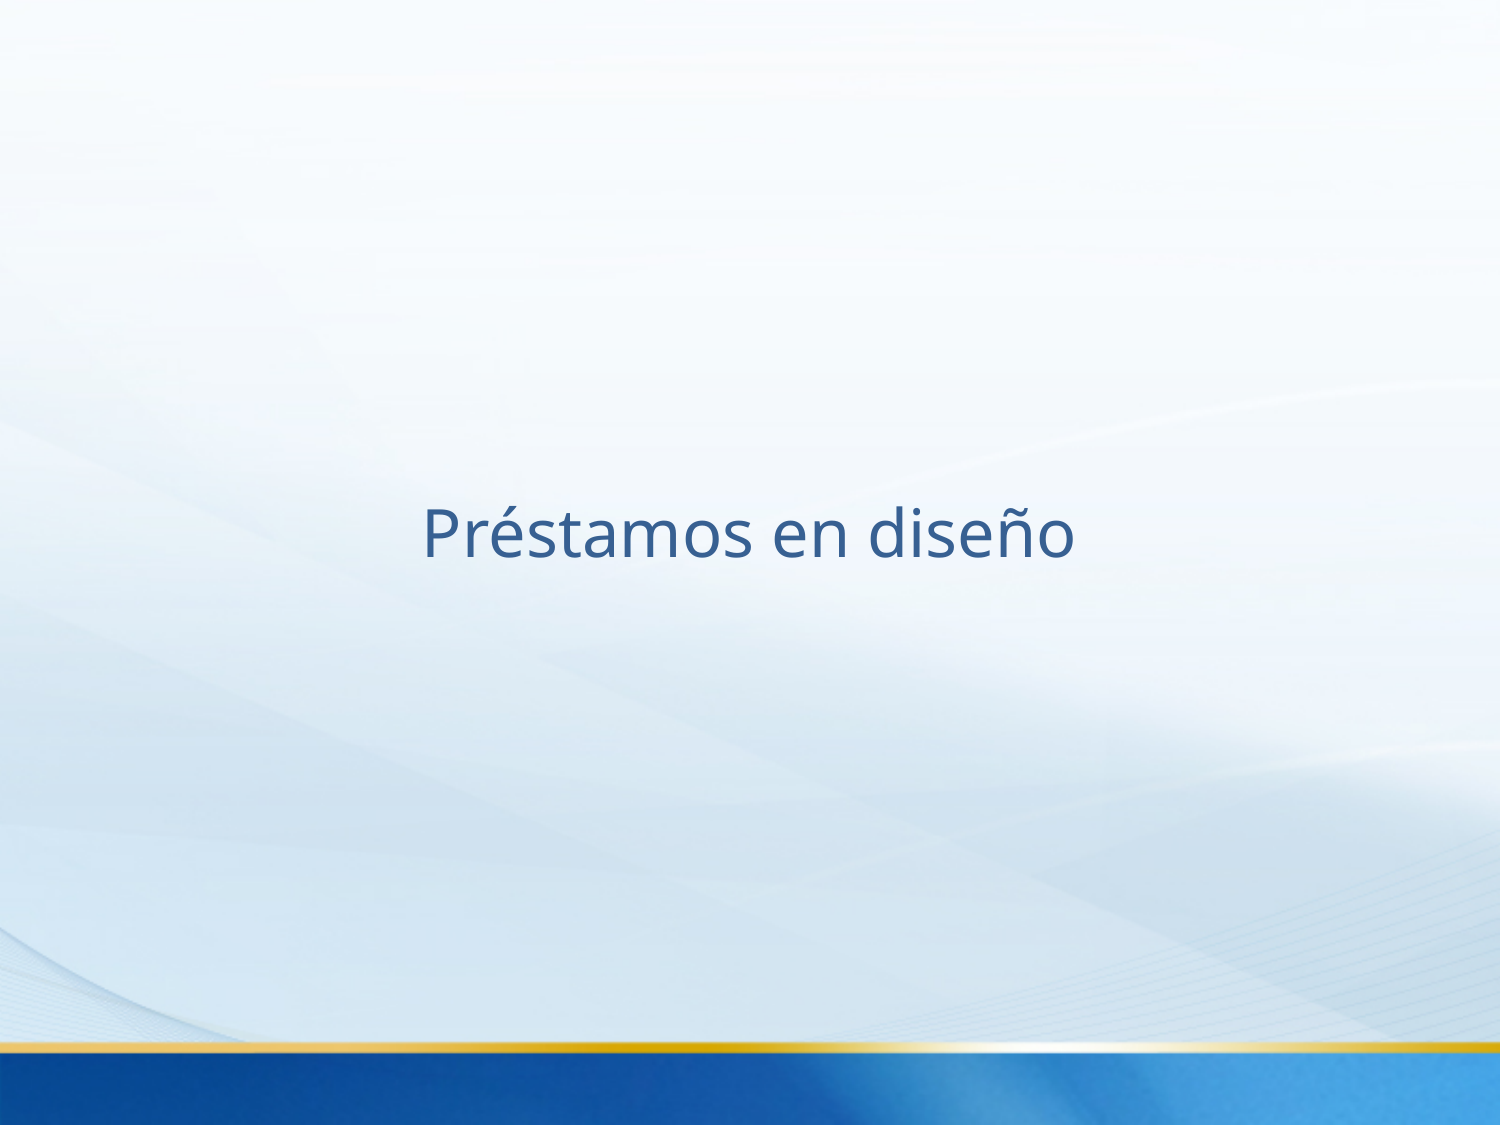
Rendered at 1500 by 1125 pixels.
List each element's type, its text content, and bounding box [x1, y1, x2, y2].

picture [0, 0, 1500, 1125]
title Préstamos en diseño [75, 436, 1425, 625]
